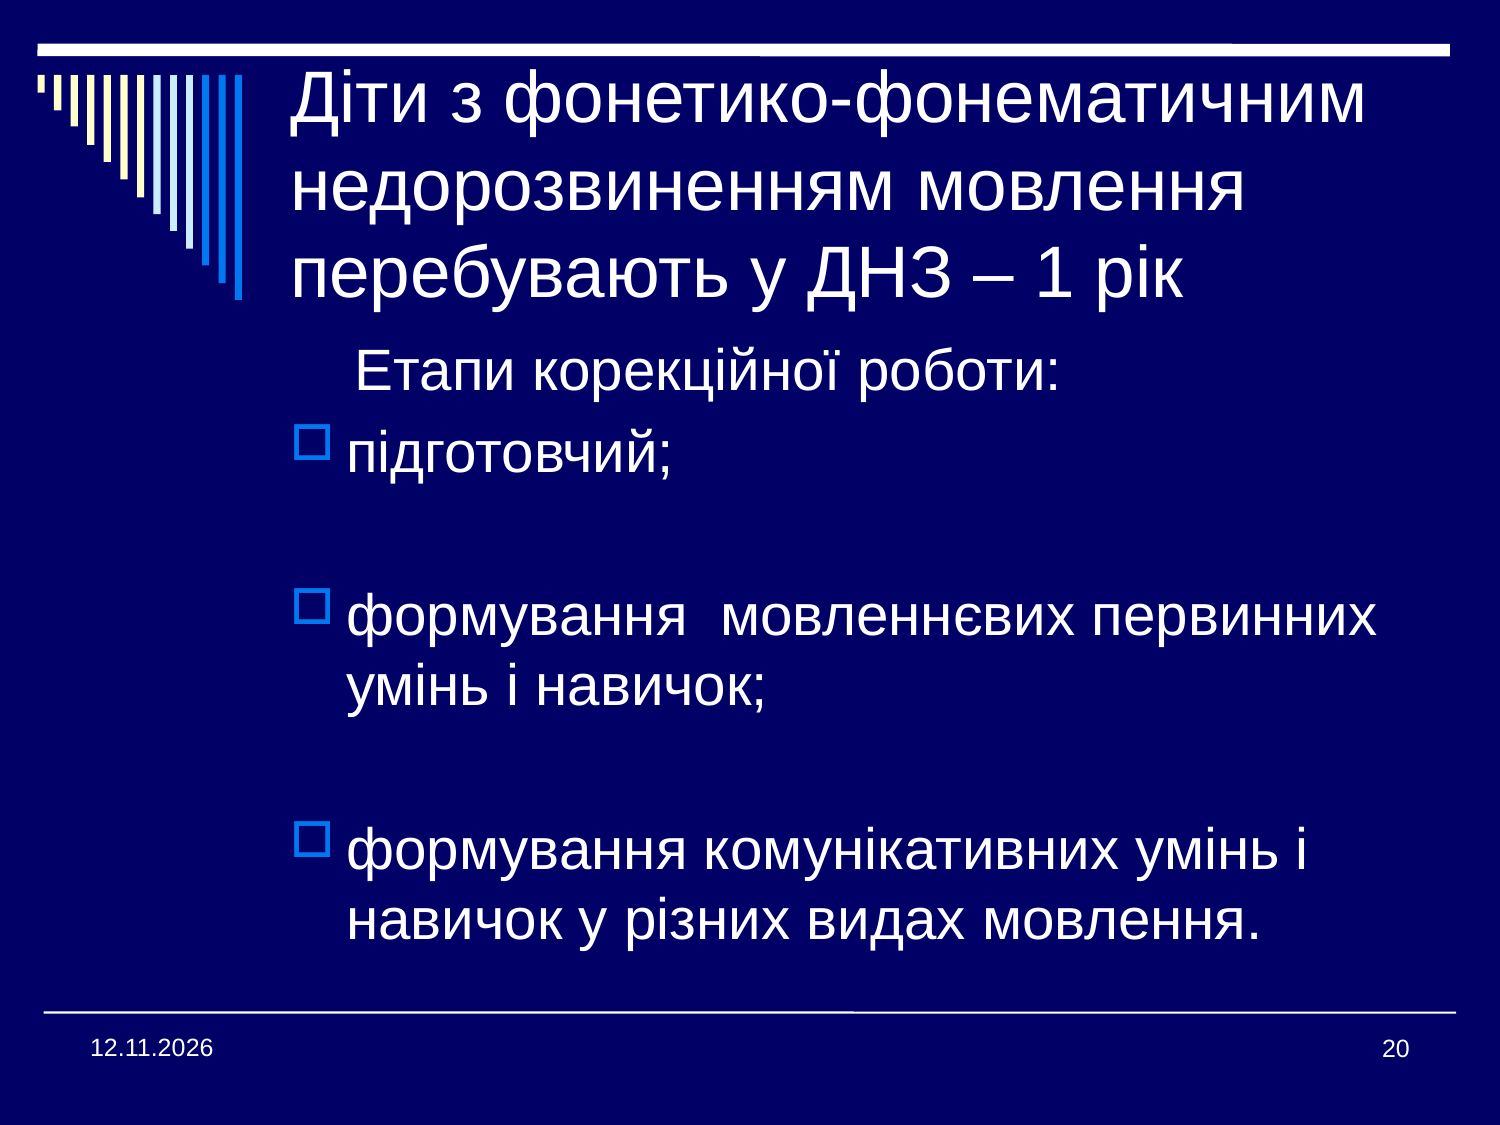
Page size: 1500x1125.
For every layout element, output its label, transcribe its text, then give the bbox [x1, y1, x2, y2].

list Етапи корекційної роботи: підготовчий; формування мовленнєвих первинних умінь і навичок; формування комунікативних умінь і навичок у різних видах мовлення. [275, 324, 1425, 1000]
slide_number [75, 1024, 425, 1103]
title Діти з фонетико-фонематичним недорозвиненням мовлення перебувають у ДНЗ – 1 рік [275, 75, 1425, 288]
slide_number 20 [1074, 1025, 1425, 1100]
